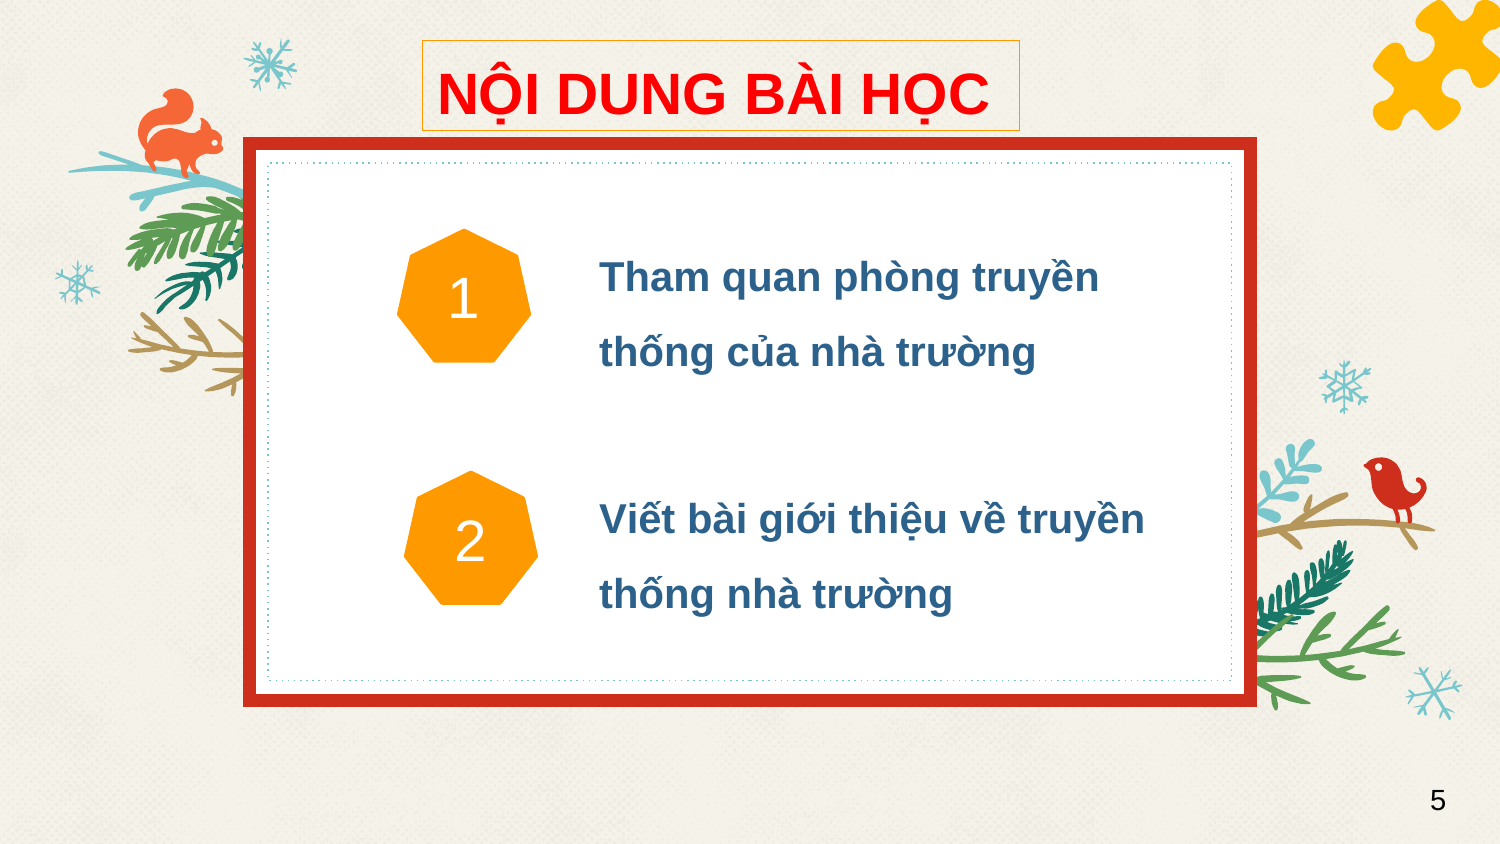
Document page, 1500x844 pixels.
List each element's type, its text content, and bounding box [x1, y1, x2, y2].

text_box [1372, 0, 1500, 131]
text_box Tham quan phòng truyền thống của nhà trường [584, 217, 1180, 382]
text_box 2 [403, 470, 538, 605]
text_box 1 [397, 228, 532, 363]
picture [1491, 0, 1500, 7]
text_box 5 [1393, 753, 1483, 844]
picture [1483, 28, 1500, 57]
title NỘI DUNG BÀI HỌC [422, 40, 1020, 131]
picture [1443, 0, 1480, 20]
text_box Viết bài giới thiệu về truyền thống nhà trường [584, 459, 1192, 624]
picture [0, 0, 1500, 844]
